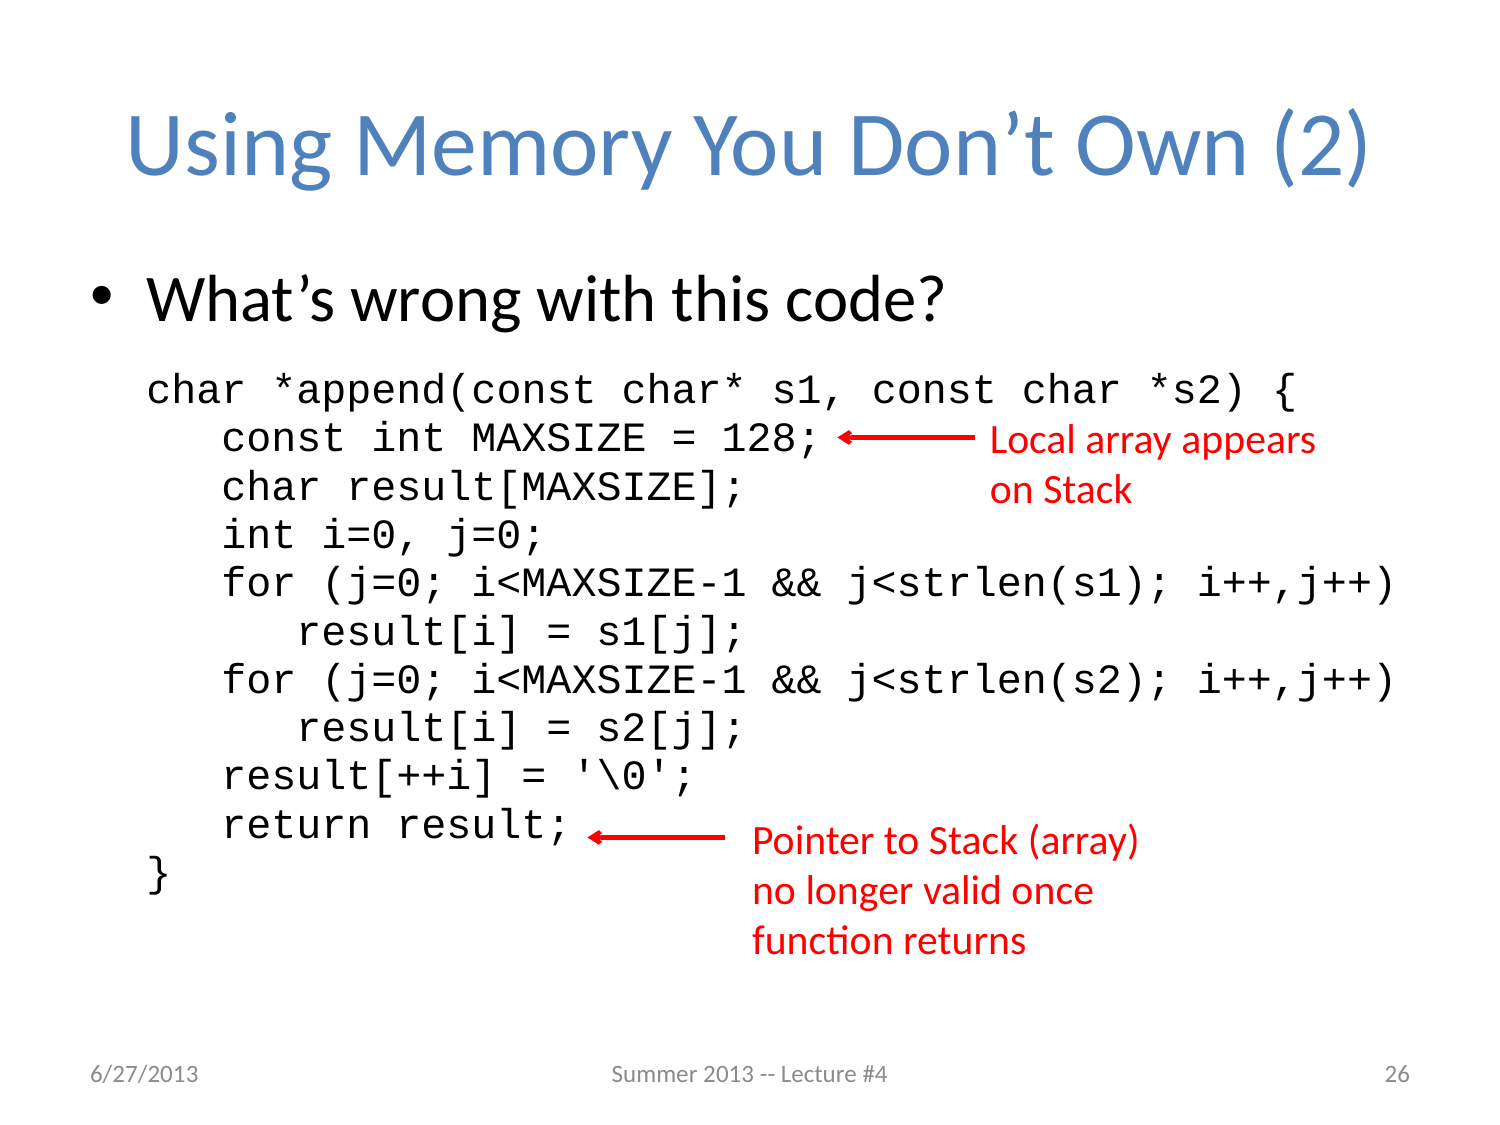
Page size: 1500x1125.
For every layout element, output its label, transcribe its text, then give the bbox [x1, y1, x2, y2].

title Using Memory You Don’t Own (2) [75, 45, 1425, 233]
footer Summer 2013 -- Lecture #4 [512, 1042, 988, 1103]
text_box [587, 805, 1176, 973]
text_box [837, 404, 1351, 522]
list What’s wrong with this code? char *append(const char* s1, const char *s2) { const int MAXSIZE = 128; char result[MAXSIZE]; int i=0, j=0; for (j=0; i<MAXSIZE-1 && j<strlen(s1); i++,j++) result[i] = s1[j]; for (j=0; i<MAXSIZE-1 && j<strlen(s2); i++,j++) result[i] = s2[j]; result[++i] = '\0'; return result; } [75, 262, 1425, 1038]
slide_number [75, 1042, 425, 1103]
slide_number 26 [1074, 1042, 1425, 1103]
